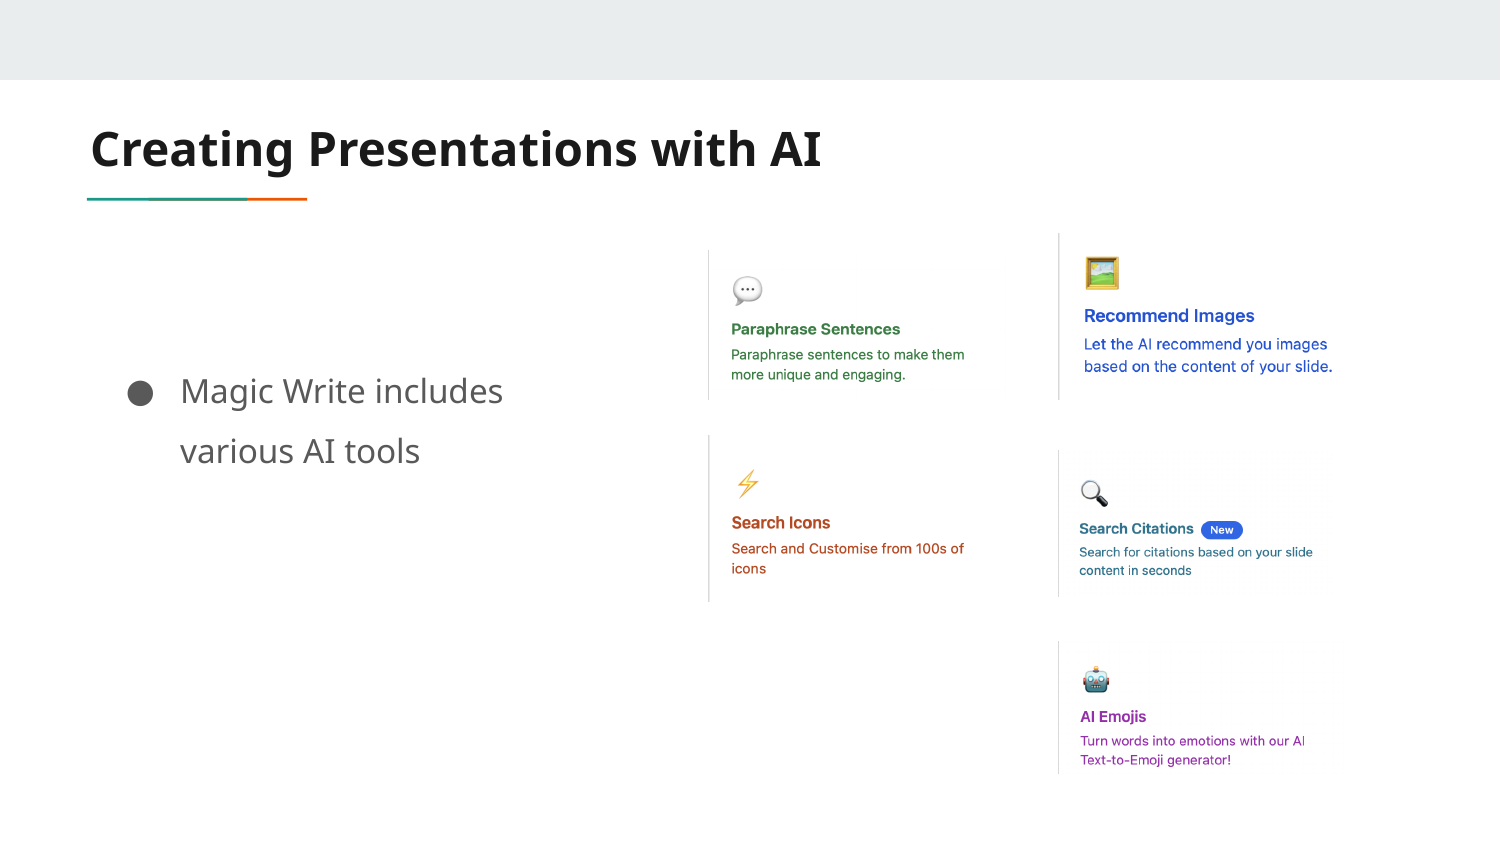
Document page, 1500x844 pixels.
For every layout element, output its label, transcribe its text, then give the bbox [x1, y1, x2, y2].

picture [1057, 450, 1333, 597]
picture [1057, 233, 1392, 400]
picture [707, 250, 1006, 401]
title Creating Presentations with AI [75, 103, 1337, 192]
text_box Magic Write includes various AI tools [89, 335, 574, 485]
picture [707, 435, 1012, 603]
picture [1057, 641, 1344, 774]
